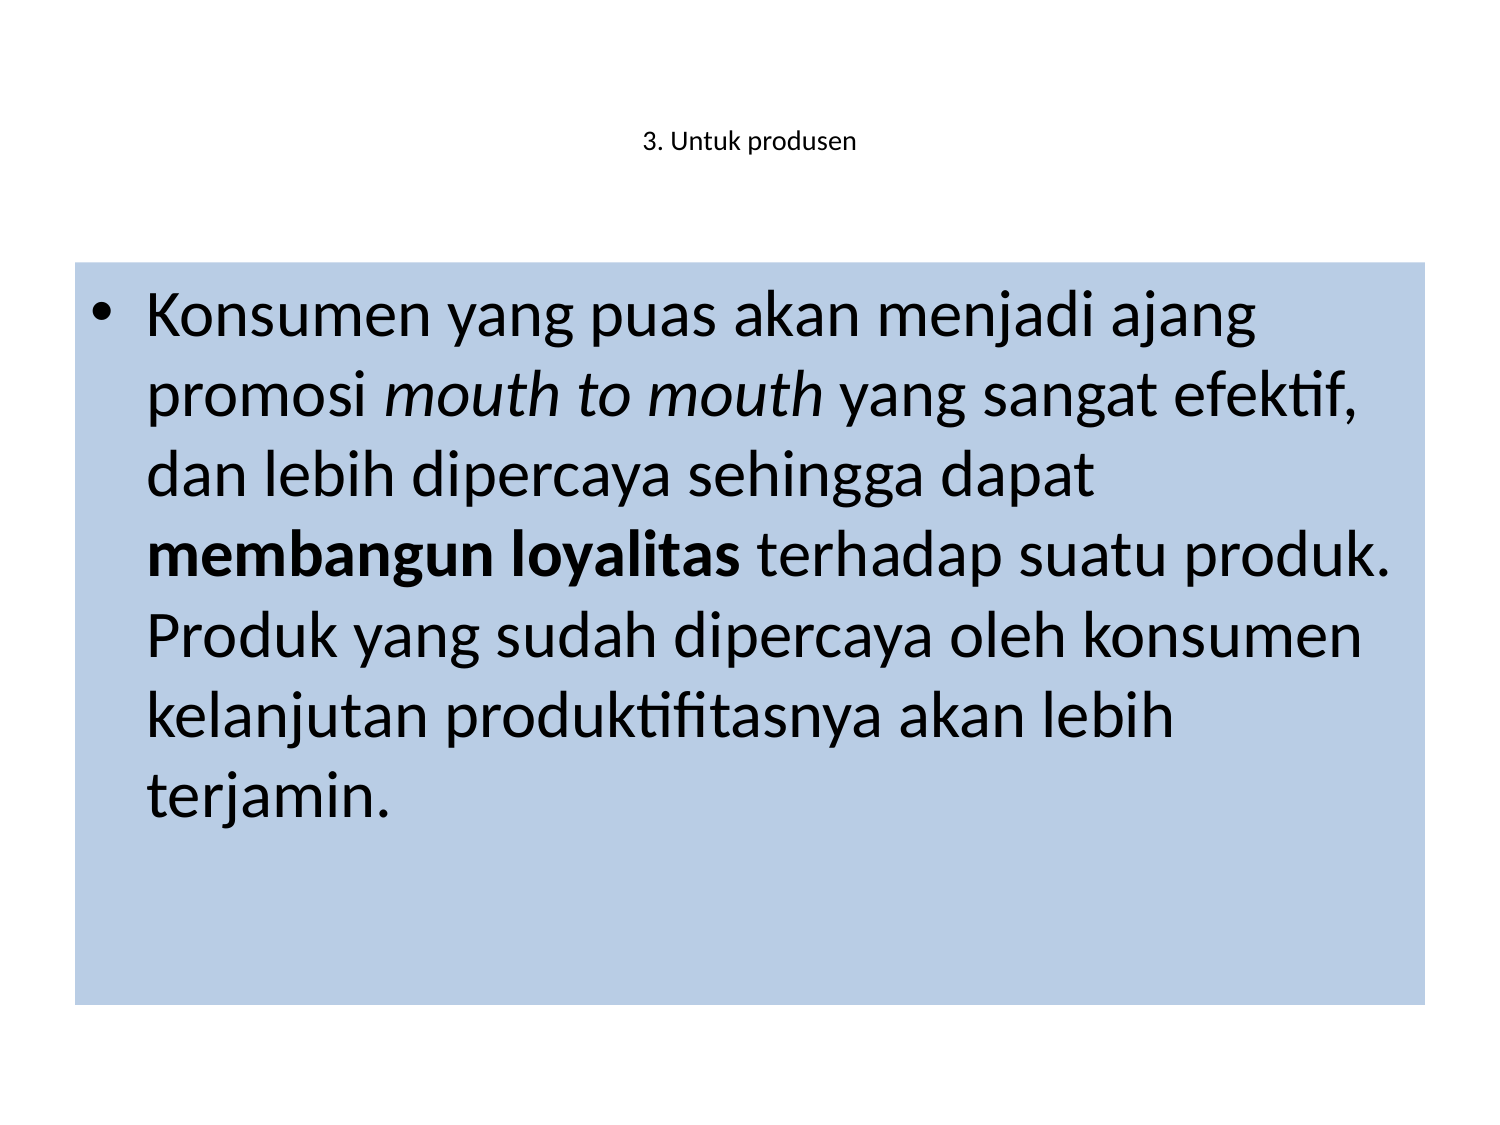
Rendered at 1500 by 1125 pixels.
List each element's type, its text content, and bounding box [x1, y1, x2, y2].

title 3. Untuk produsen [75, 45, 1425, 233]
list Konsumen yang puas akan menjadi ajang promosi mouth to mouth yang sangat efektif, dan lebih dipercaya sehingga dapat membangun loyalitas terhadap suatu produk. Produk yang sudah dipercaya oleh konsumen kelanjutan produktifitasnya akan lebih terjamin. [75, 262, 1425, 1005]
